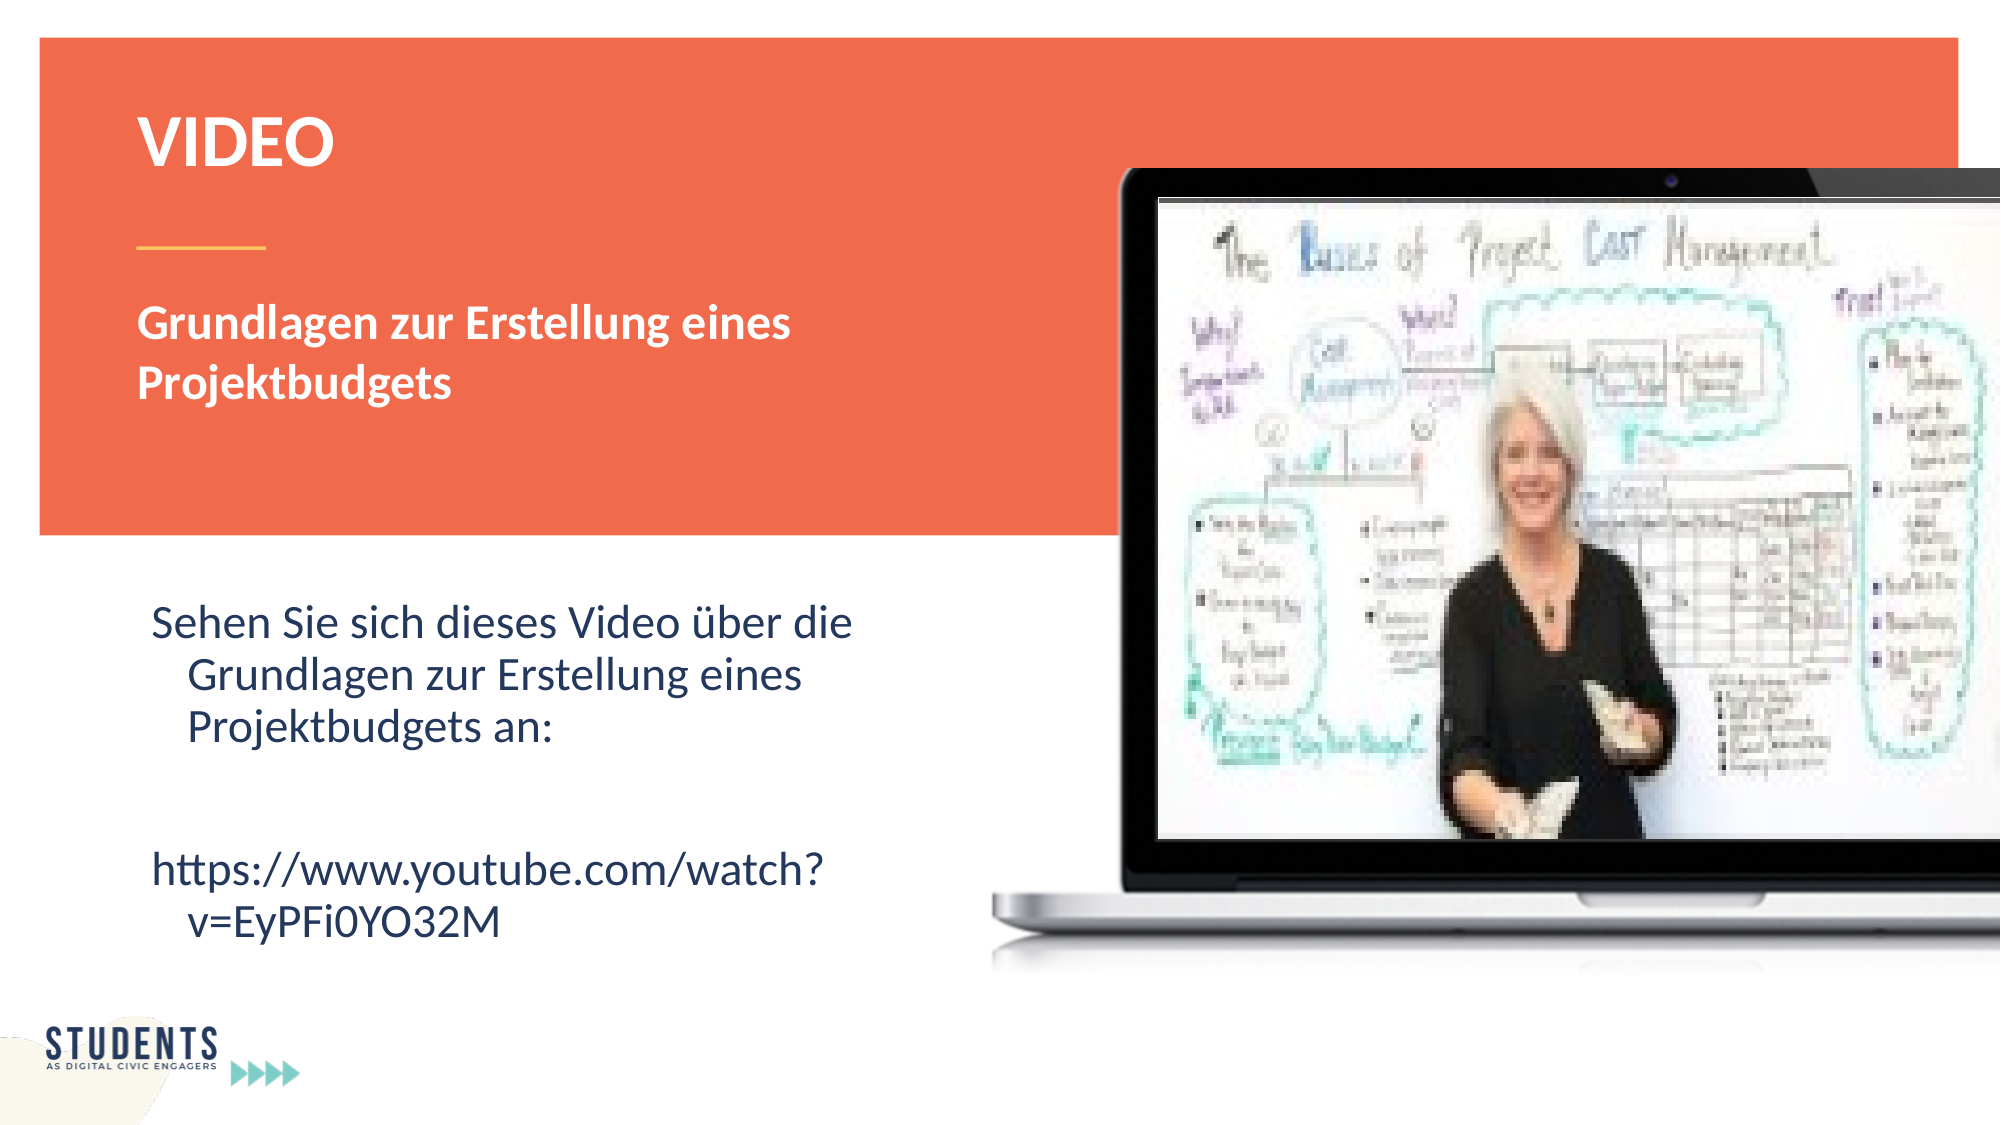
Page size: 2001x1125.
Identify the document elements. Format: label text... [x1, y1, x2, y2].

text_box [1158, 197, 2000, 840]
list VIDEO [122, 94, 962, 244]
text_box Grundlagen zur Erstellung eines Projektbudgets [122, 281, 1033, 417]
list Sehen Sie sich dieses Video über die Grundlagen zur Erstellung eines Projektbudgets an: https://www.youtube.com/watch?v=EyPFi0YO32M [136, 589, 962, 956]
picture [900, 168, 2000, 1051]
picture [0, 1016, 304, 1125]
